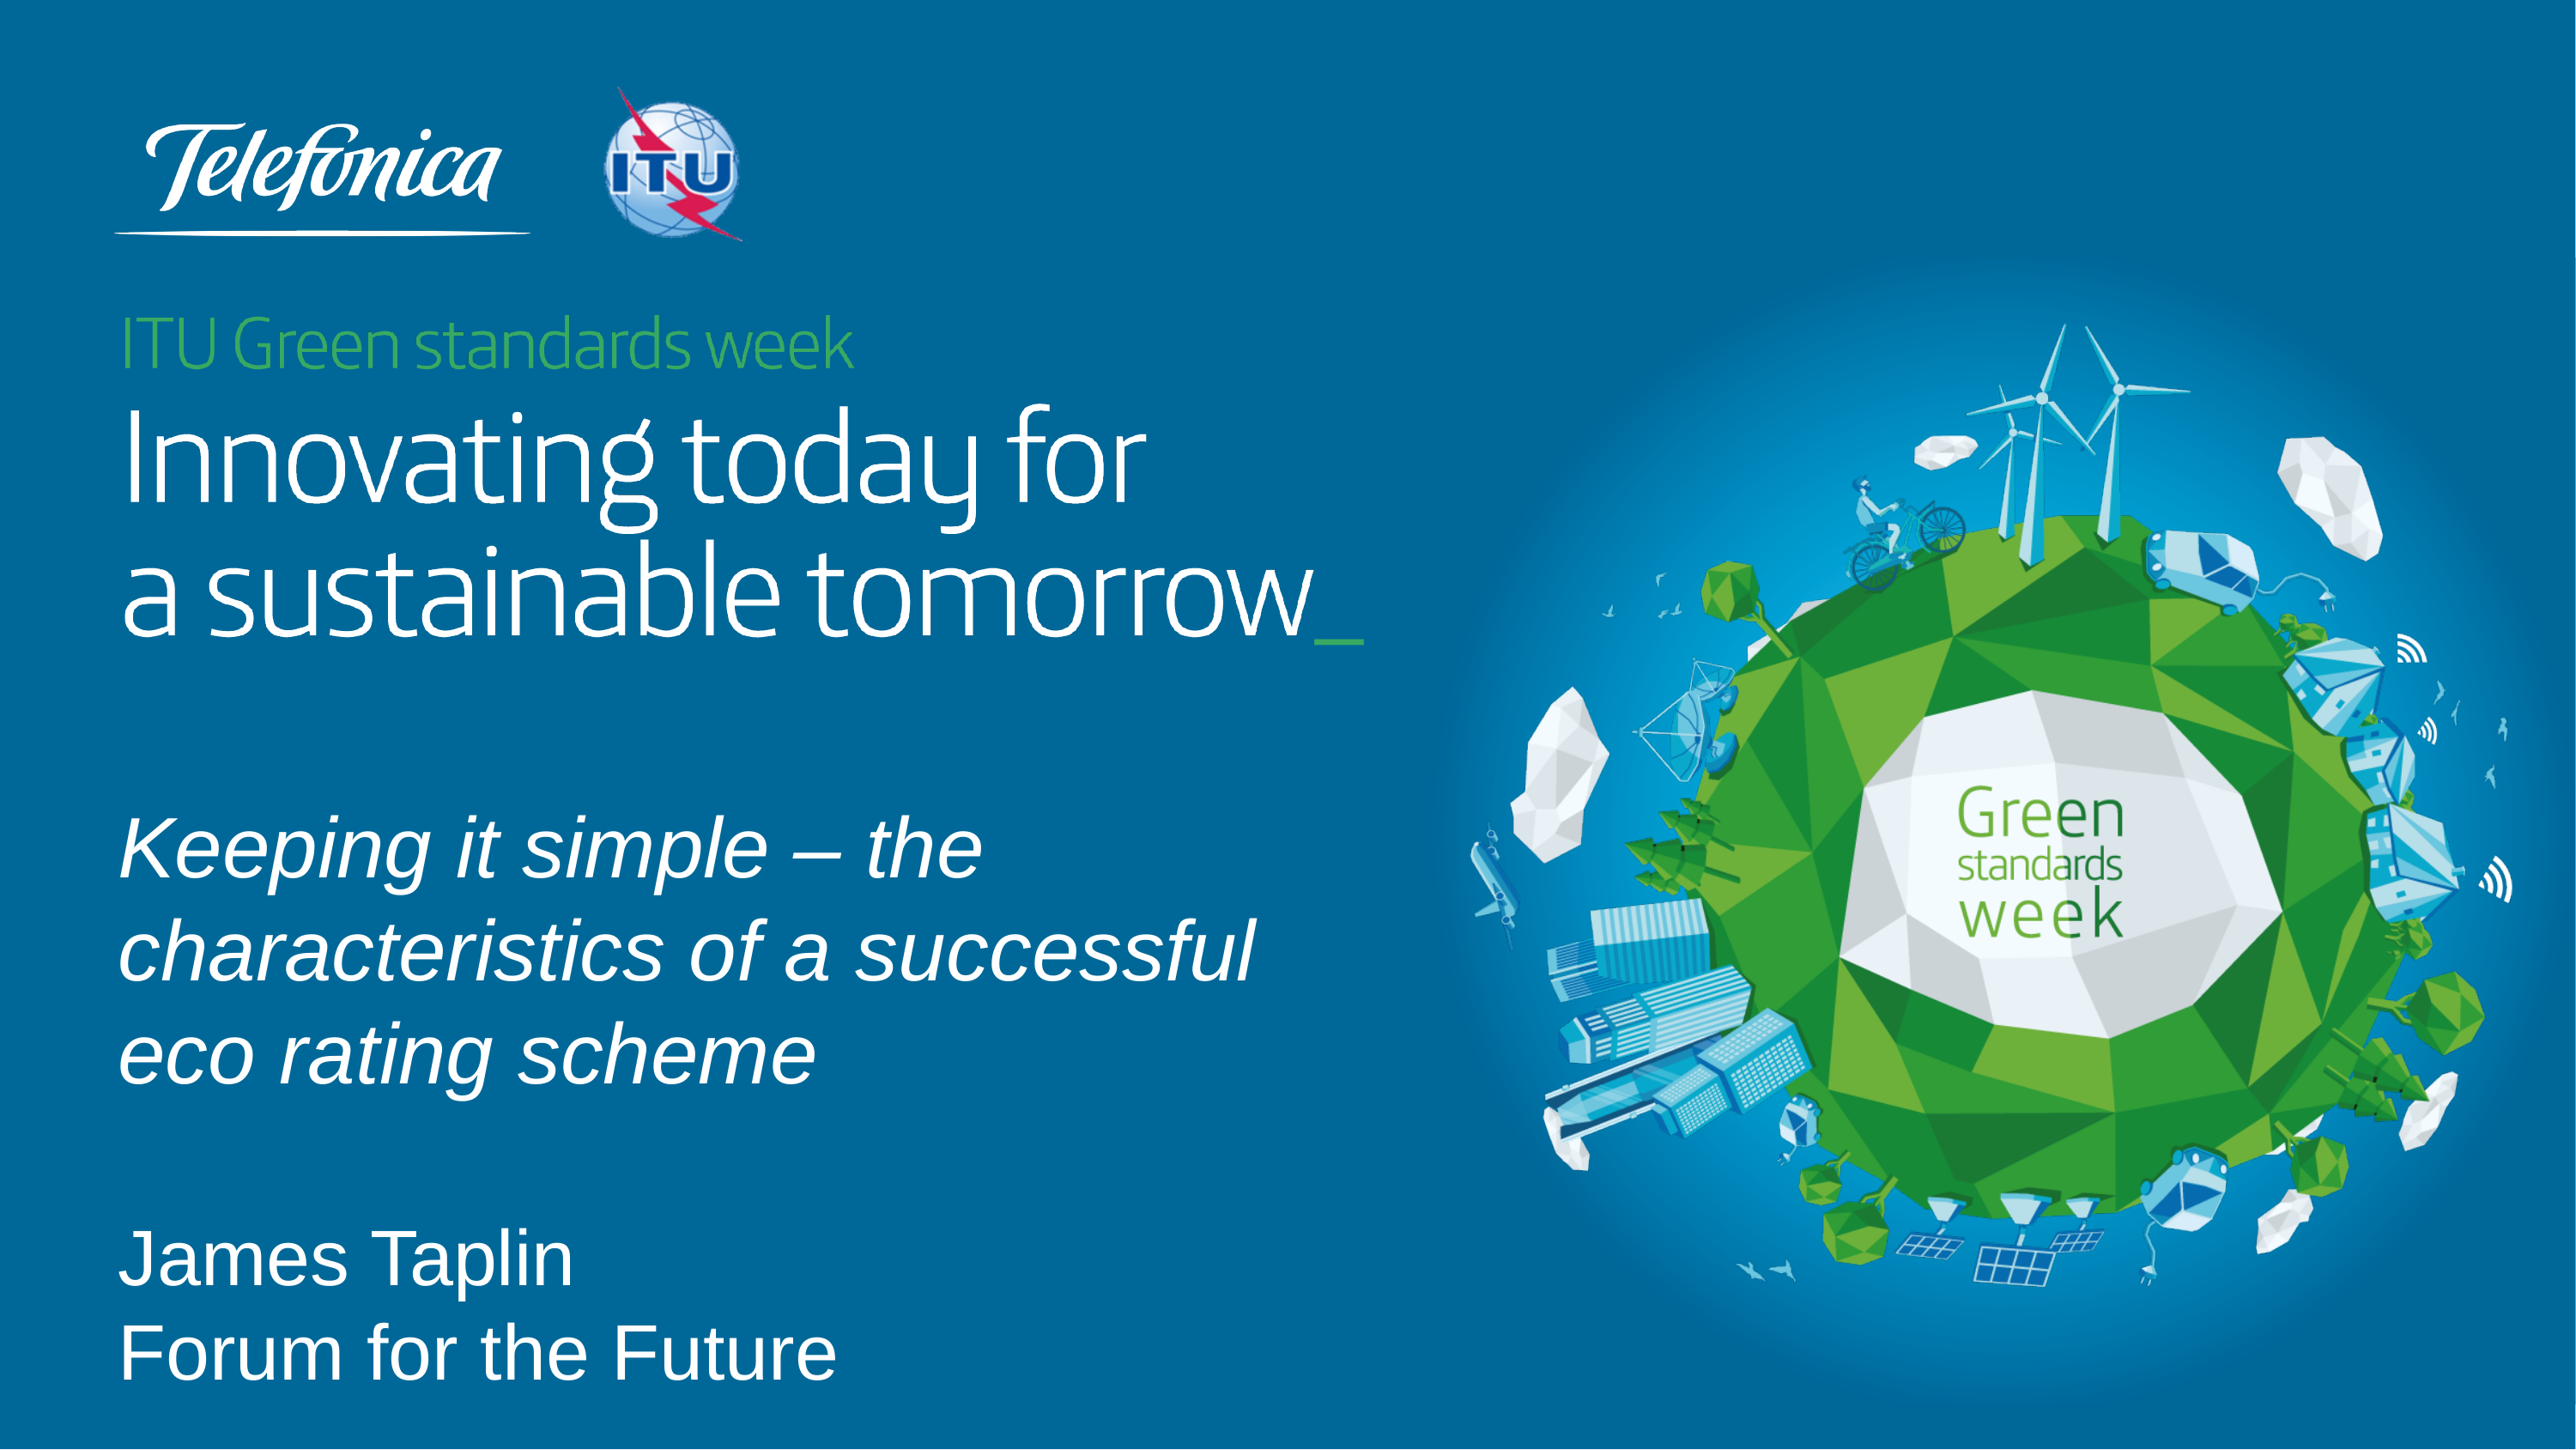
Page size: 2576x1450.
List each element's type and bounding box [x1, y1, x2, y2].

picture [902, 936, 943, 980]
picture [482, 1329, 500, 1380]
picture [564, 1038, 602, 1083]
picture [940, 832, 980, 877]
picture [401, 1038, 441, 1083]
picture [773, 1038, 814, 1083]
picture [891, 816, 931, 877]
picture [163, 919, 203, 980]
picture [446, 1038, 492, 1101]
picture [379, 925, 400, 980]
picture [519, 1038, 558, 1083]
picture [382, 1039, 397, 1083]
picture [502, 1229, 508, 1284]
picture [541, 925, 562, 980]
picture [537, 1243, 569, 1284]
picture [605, 1022, 646, 1083]
picture [654, 1038, 694, 1083]
picture [469, 816, 476, 822]
picture [477, 936, 492, 980]
picture [368, 1323, 388, 1379]
picture [508, 1323, 540, 1379]
picture [740, 919, 767, 980]
picture [586, 832, 651, 877]
picture [583, 935, 621, 980]
picture [121, 1038, 161, 1083]
picture [402, 935, 442, 980]
picture [392, 1022, 400, 1028]
picture [730, 1338, 762, 1380]
picture [700, 1038, 765, 1083]
picture [330, 816, 338, 822]
picture [857, 935, 895, 980]
picture [335, 935, 373, 980]
picture [207, 1243, 261, 1284]
picture [215, 1338, 233, 1379]
picture [624, 935, 663, 980]
picture [793, 853, 840, 858]
picture [282, 1038, 310, 1083]
picture [870, 822, 891, 877]
picture [385, 832, 430, 895]
picture [549, 1338, 585, 1380]
picture [121, 819, 175, 877]
picture [320, 833, 335, 877]
picture [124, 1326, 162, 1379]
picture [520, 1244, 526, 1284]
picture [774, 1338, 792, 1379]
picture [563, 936, 578, 980]
picture [618, 1326, 656, 1379]
picture [488, 919, 495, 925]
picture [578, 816, 585, 822]
picture [258, 935, 287, 980]
picture [339, 832, 379, 877]
picture [360, 1028, 381, 1083]
picture [210, 935, 252, 980]
picture [567, 833, 582, 877]
picture [1035, 935, 1076, 980]
picture [391, 1338, 428, 1380]
picture [119, 1231, 150, 1285]
picture [270, 1243, 306, 1285]
picture [438, 1338, 456, 1379]
picture [268, 832, 314, 895]
picture [798, 1338, 834, 1380]
picture [161, 1243, 200, 1285]
picture [705, 1329, 724, 1380]
picture [168, 1038, 206, 1083]
picture [373, 1231, 415, 1284]
picture [1168, 919, 1195, 980]
picture [287, 935, 328, 980]
picture [706, 816, 724, 877]
picture [692, 935, 733, 980]
picture [1081, 935, 1119, 980]
picture [495, 935, 534, 980]
picture [178, 832, 218, 877]
picture [226, 832, 266, 877]
picture [520, 1229, 526, 1235]
picture [313, 1243, 346, 1285]
picture [573, 919, 581, 925]
picture [285, 1338, 339, 1379]
text_box [1428, 258, 2576, 1404]
picture [992, 935, 1030, 980]
picture [211, 1038, 252, 1083]
picture [949, 935, 987, 980]
picture [121, 935, 159, 980]
picture [786, 935, 827, 980]
picture [459, 1243, 494, 1301]
picture [458, 833, 473, 877]
picture [665, 1338, 697, 1380]
text_box [81, 87, 1461, 664]
picture [1239, 919, 1257, 980]
picture [1124, 935, 1162, 980]
picture [1193, 936, 1234, 980]
picture [725, 832, 766, 877]
picture [479, 822, 500, 877]
picture [241, 1338, 273, 1380]
picture [310, 1038, 351, 1083]
picture [414, 1243, 452, 1285]
picture [654, 832, 700, 895]
picture [448, 935, 476, 980]
picture [169, 1338, 206, 1380]
picture [524, 832, 562, 877]
